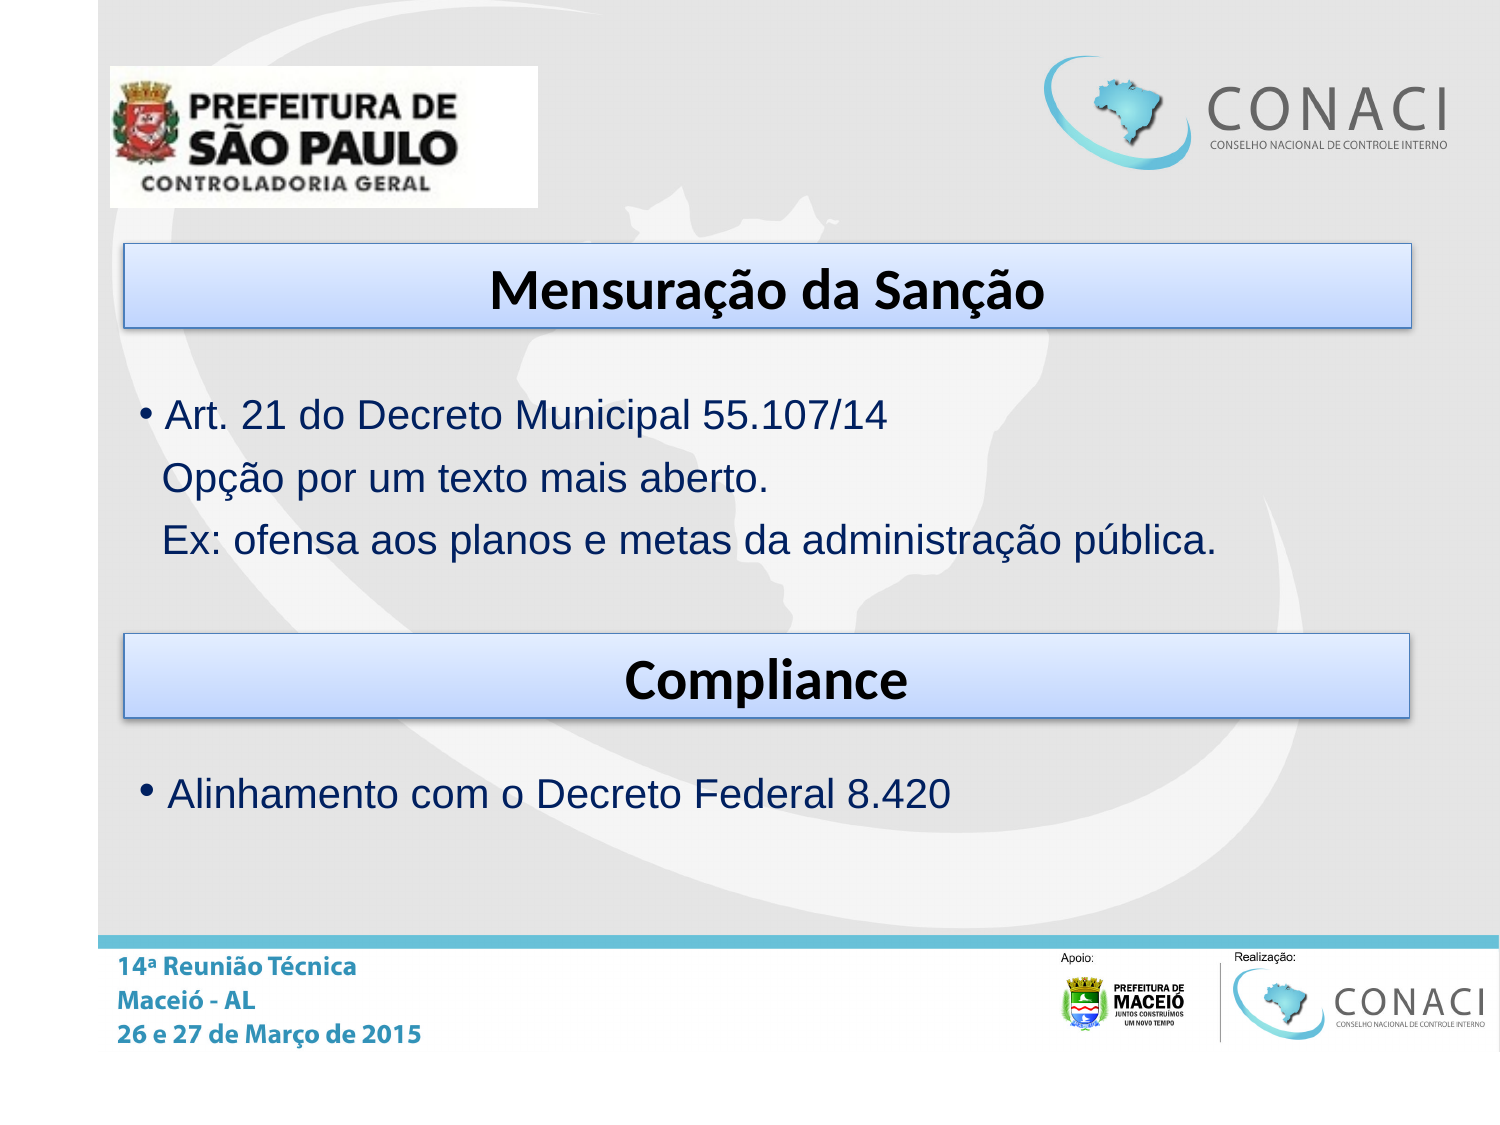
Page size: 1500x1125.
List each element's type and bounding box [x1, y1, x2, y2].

picture [109, 66, 538, 209]
list [97, 0, 1500, 1052]
